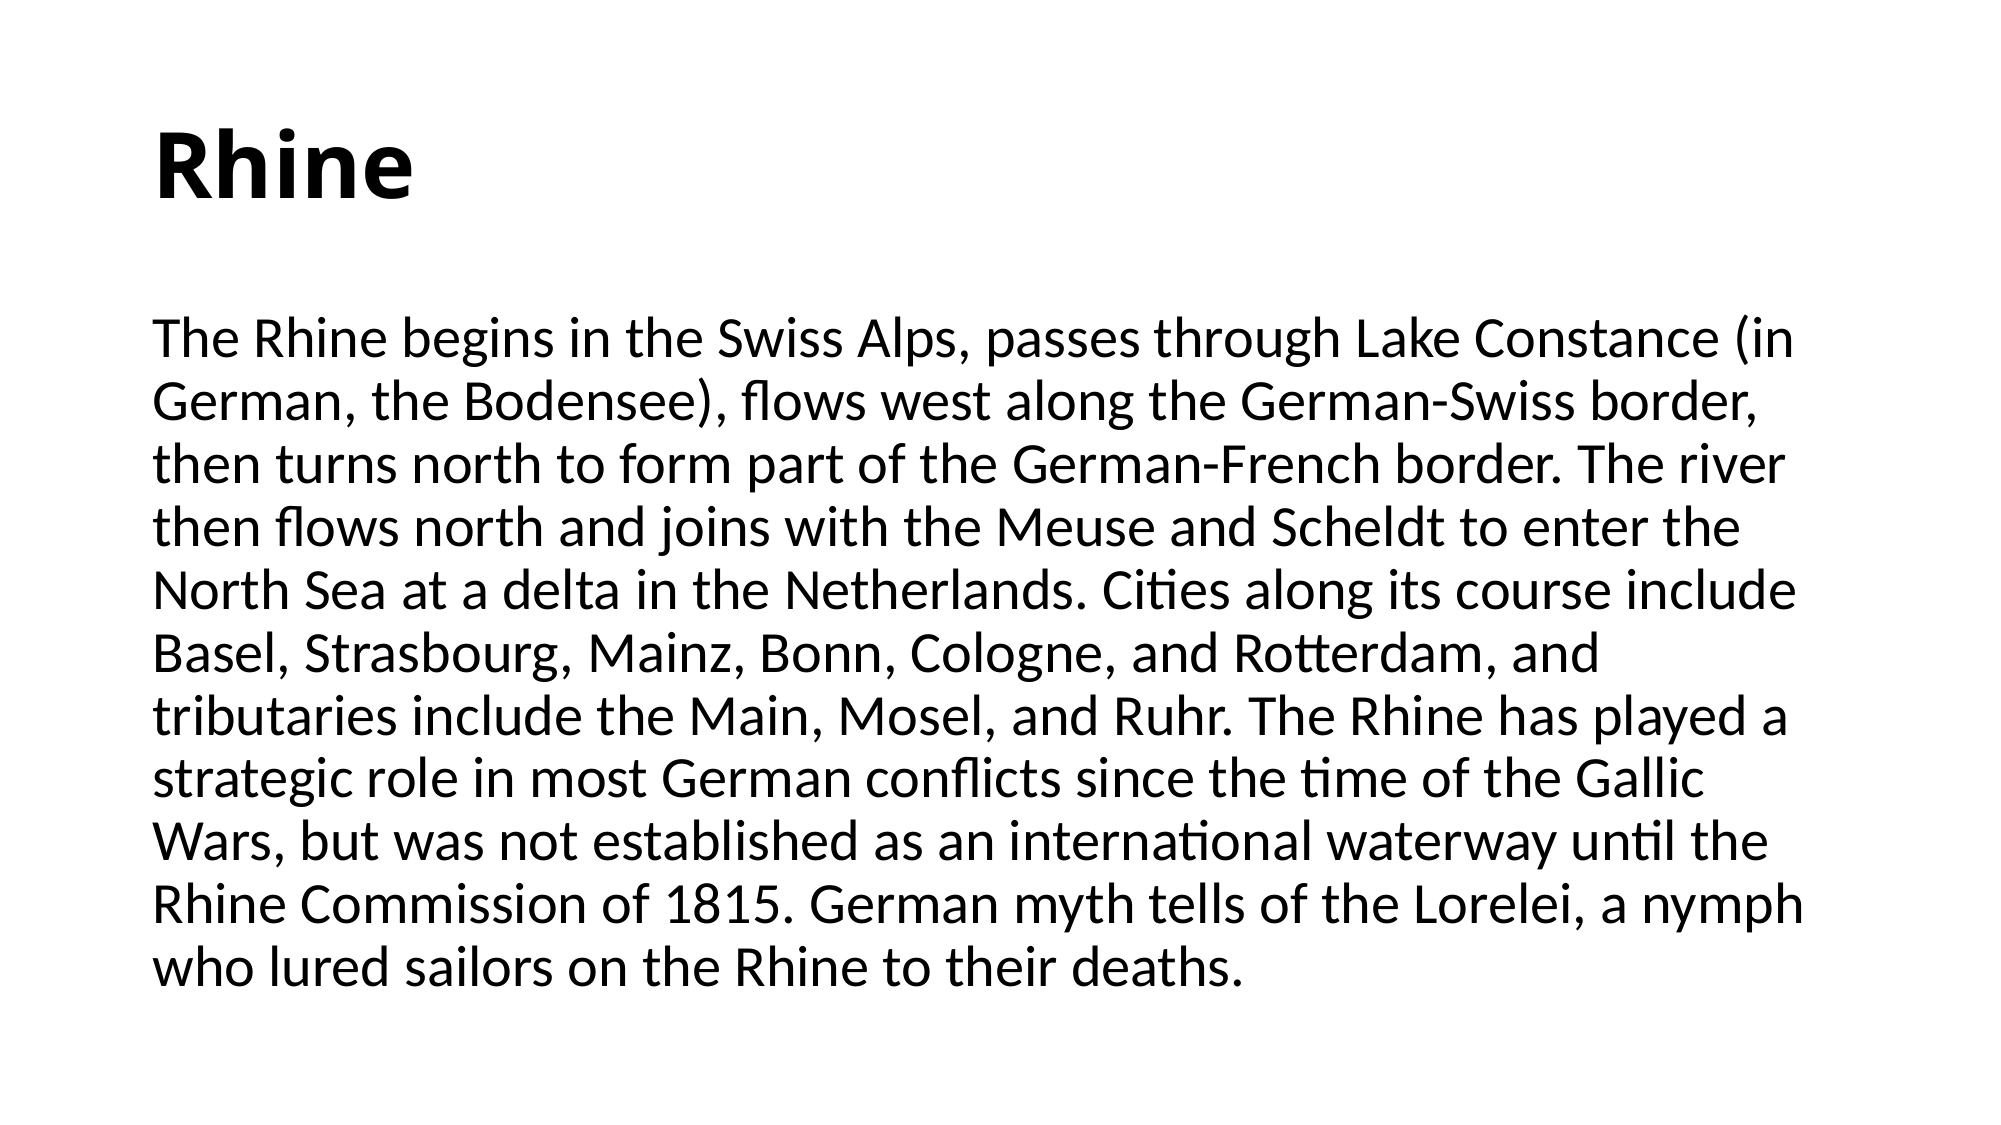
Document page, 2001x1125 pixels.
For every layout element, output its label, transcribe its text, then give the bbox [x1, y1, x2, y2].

list The Rhine begins in the Swiss Alps, passes through Lake Constance (in German, the Bodensee), flows west along the German-Swiss border, then turns north to form part of the German-French border. The river then flows north and joins with the Meuse and Scheldt to enter the North Sea at a delta in the Netherlands. Cities along its course include Basel, Strasbourg, Mainz, Bonn, Cologne, and Rotterdam, and tributaries include the Main, Mosel, and Ruhr. The Rhine has played a strategic role in most German conflicts since the time of the Gallic Wars, but was not established as an international waterway until the Rhine Commission of 1815. German myth tells of the Lorelei, a nymph who lured sailors on the Rhine to their deaths. [137, 299, 1863, 1014]
title Rhine [137, 59, 1863, 278]
